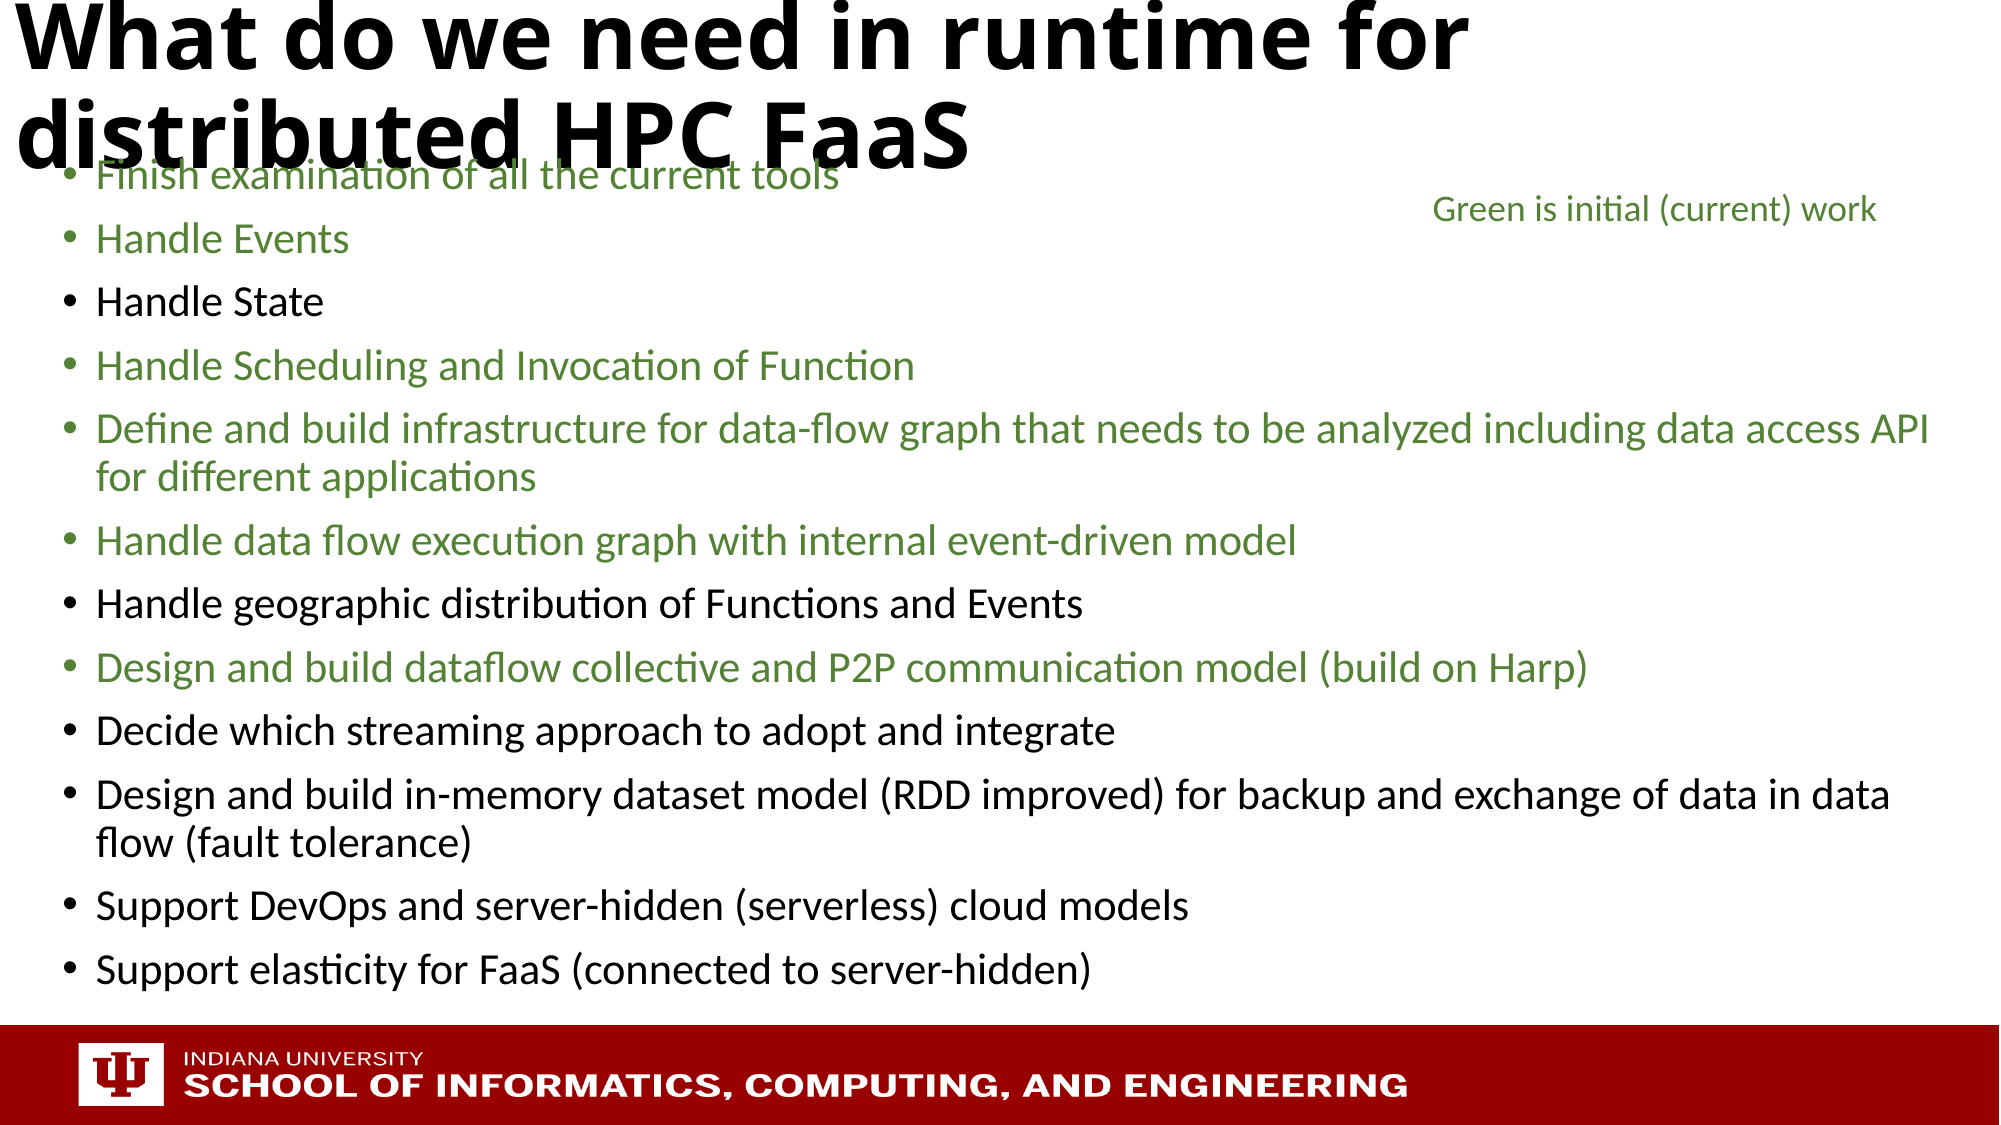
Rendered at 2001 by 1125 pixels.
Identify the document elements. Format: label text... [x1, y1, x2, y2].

list Finish examination of all the current tools Handle Events Handle State Handle Scheduling and Invocation of Function Define and build infrastructure for data-flow graph that needs to be analyzed including data access API for different applications Handle data flow execution graph with internal event-driven model Handle geographic distribution of Functions and Events Design and build dataflow collective and P2P communication model (build on Harp) Decide which streaming approach to adopt and integrate Design and build in-memory dataset model (RDD improved) for backup and exchange of data in data flow (fault tolerance) Support DevOps and server-hidden (serverless) cloud models Support elasticity for FaaS (connected to server-hidden) [47, 144, 1953, 1011]
text_box Green is initial (current) work [1417, 176, 1893, 237]
title What do we need in runtime for distributed HPC FaaS [0, 16, 2000, 162]
picture [0, 1025, 1999, 1125]
